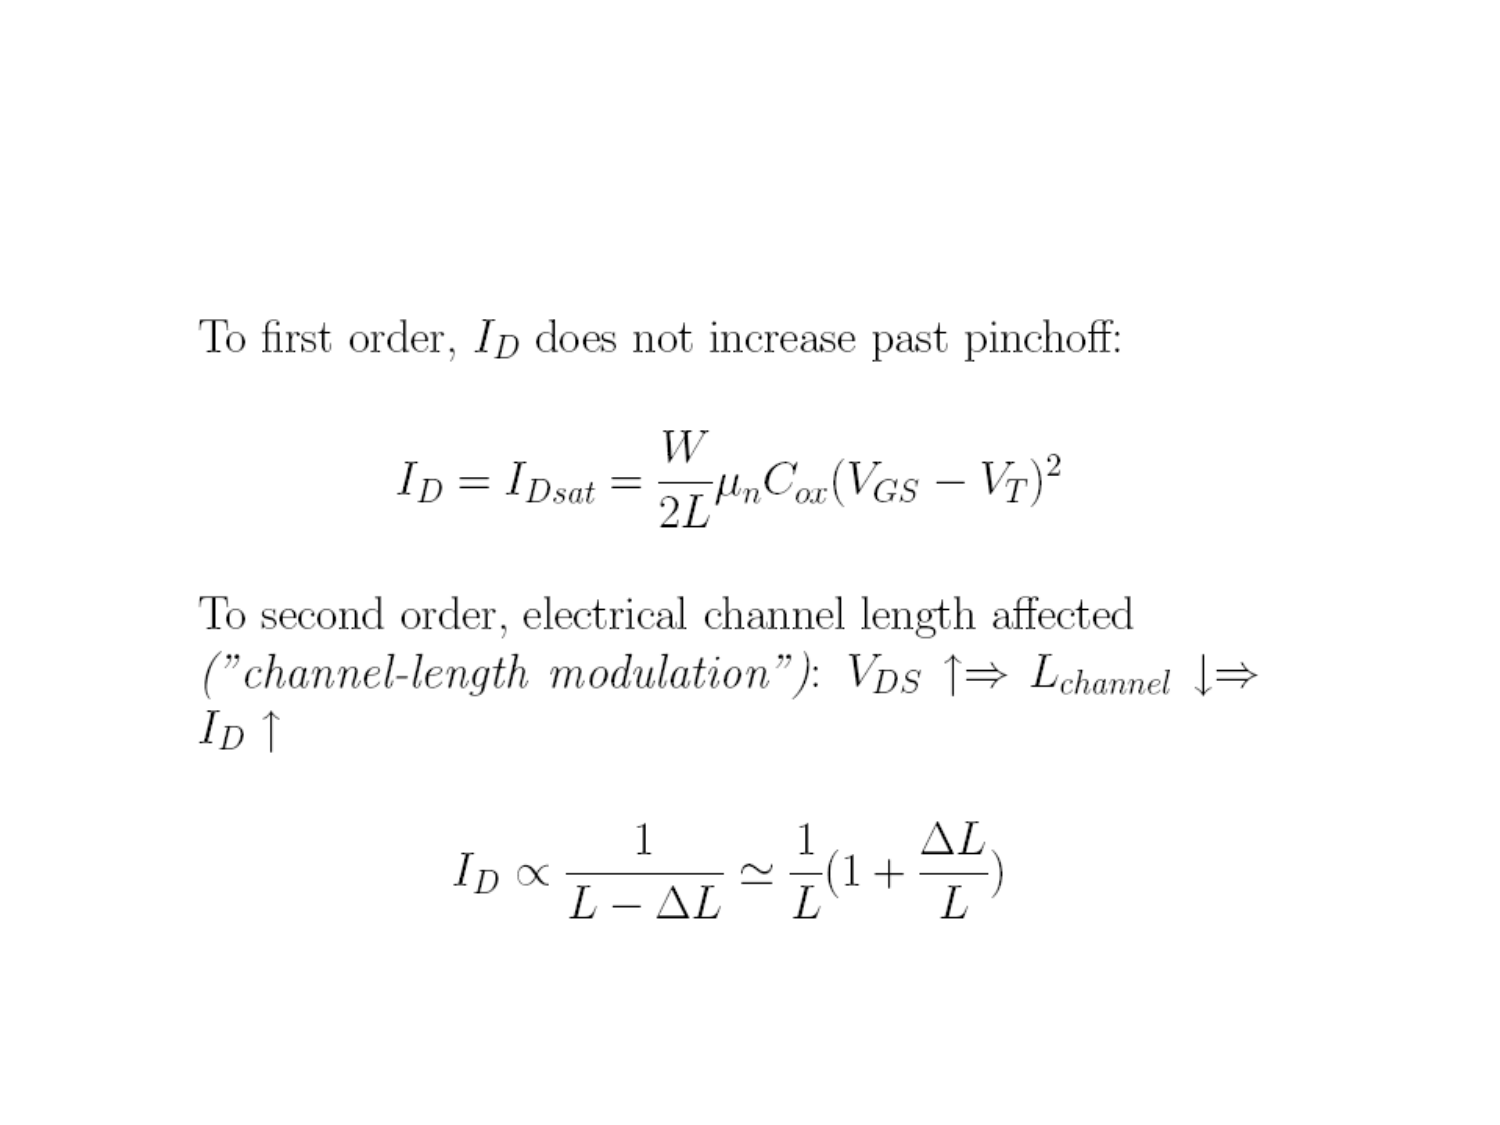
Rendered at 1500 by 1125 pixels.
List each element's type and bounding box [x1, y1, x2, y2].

list [186, 292, 1314, 975]
